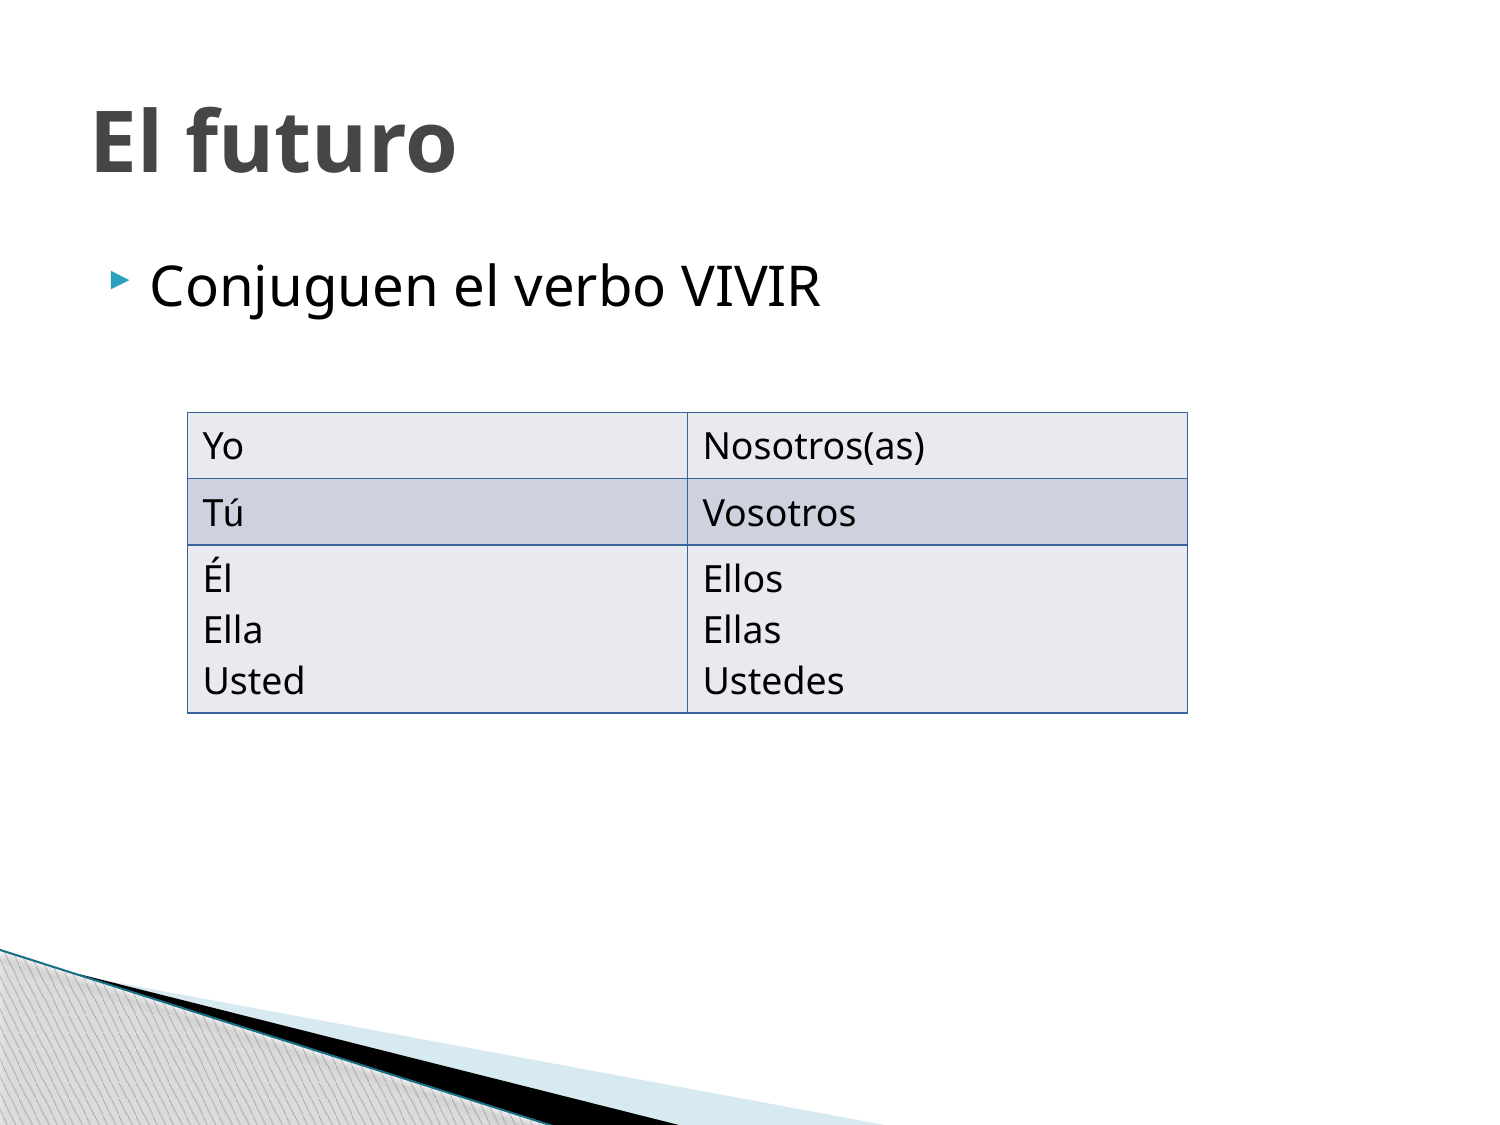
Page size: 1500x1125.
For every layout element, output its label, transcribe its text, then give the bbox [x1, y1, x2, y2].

title El futuro [75, 45, 1425, 233]
table_cell Él Ella Usted [188, 546, 687, 712]
table_cell Vosotros [688, 479, 1187, 544]
list Conjuguen el verbo VIVIR [75, 243, 1425, 986]
table_cell Ellos Ellas Ustedes [688, 546, 1187, 712]
table_header Nosotros(as) [688, 413, 1187, 478]
table_header Yo [188, 413, 687, 478]
table_cell Tú [188, 479, 687, 544]
